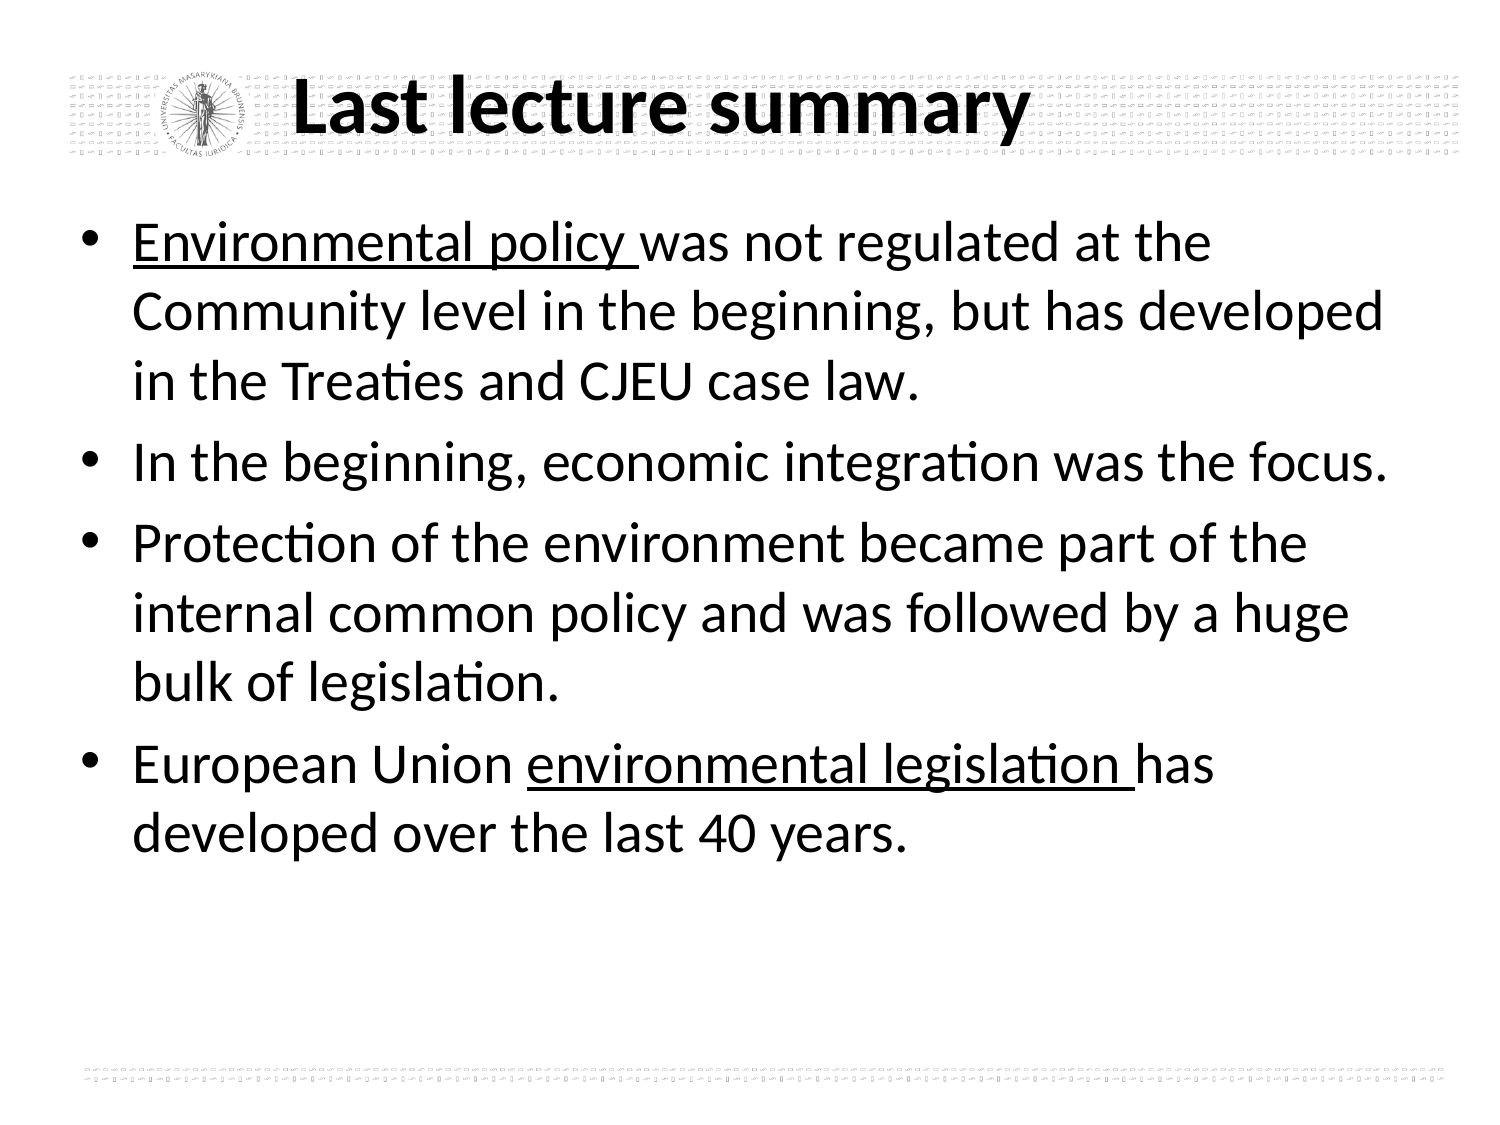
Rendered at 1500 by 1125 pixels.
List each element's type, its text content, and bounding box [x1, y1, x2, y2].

picture [0, 42, 1500, 200]
list Environmental policy was not regulated at the Community level in the beginning, but has developed in the Treaties and CJEU case law. In the beginning, economic integration was the focus. Protection of the environment became part of the internal common policy and was followed by a huge bulk of legislation. European Union environmental legislation has developed over the last 40 years. [64, 208, 1415, 938]
picture [13, 1039, 1500, 1116]
